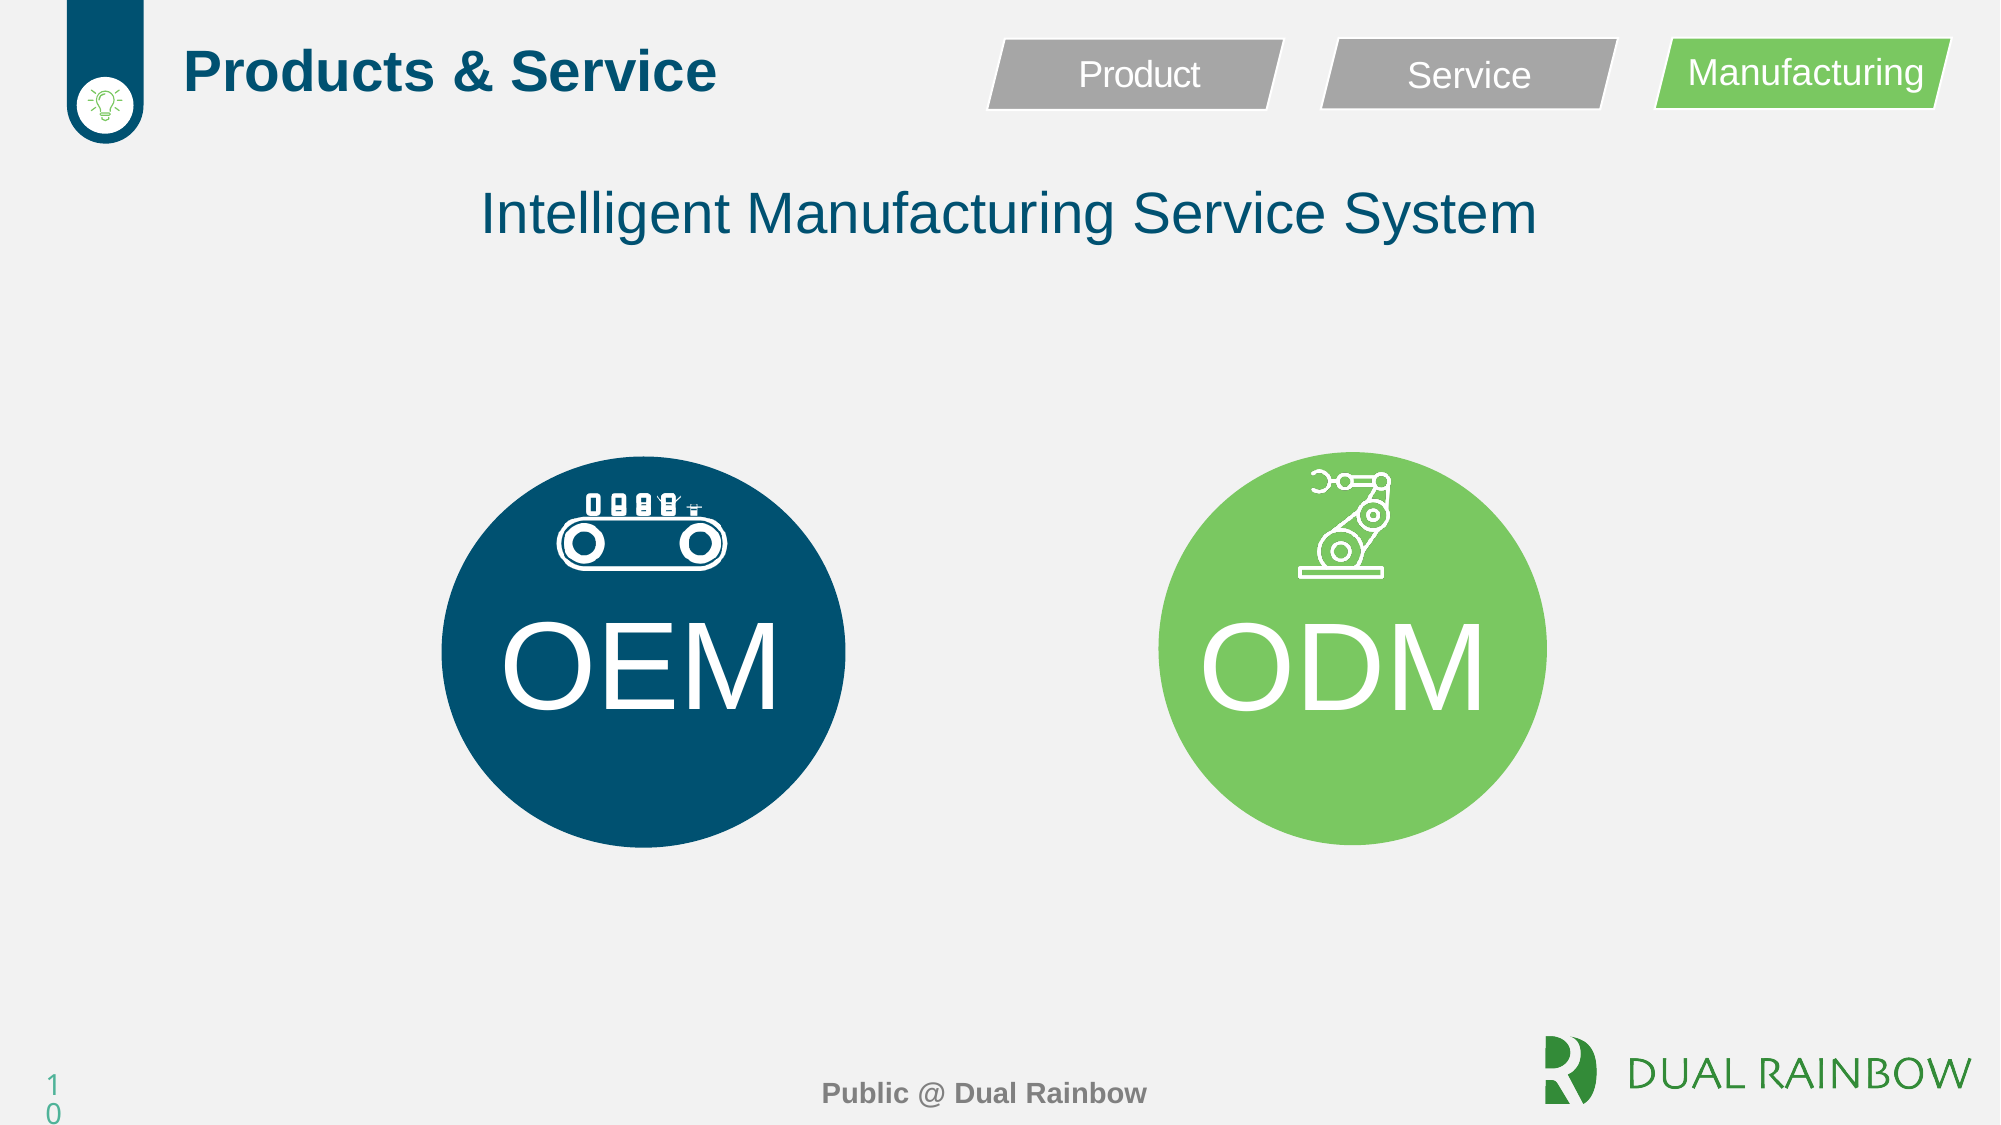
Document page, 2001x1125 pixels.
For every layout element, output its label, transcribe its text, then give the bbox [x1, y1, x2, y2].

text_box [1158, 452, 1547, 846]
text_box Products & Service [168, 26, 734, 111]
text_box [1319, 102, 1604, 111]
slide_number 10 [30, 1056, 94, 1117]
text_box Intelligent Manufacturing Service System [421, 167, 1599, 253]
text_box Public @ Dual Rainbow [701, 1067, 1268, 1117]
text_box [441, 412, 846, 848]
text_box Service [1312, 45, 1626, 102]
text_box [1653, 36, 1954, 111]
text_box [986, 38, 1285, 110]
text_box Manufacturing [1671, 50, 1951, 107]
text_box [65, 0, 145, 145]
text_box [86, 88, 125, 123]
text_box [1335, 36, 1620, 45]
text_box [75, 75, 135, 135]
picture [1545, 1036, 1972, 1104]
